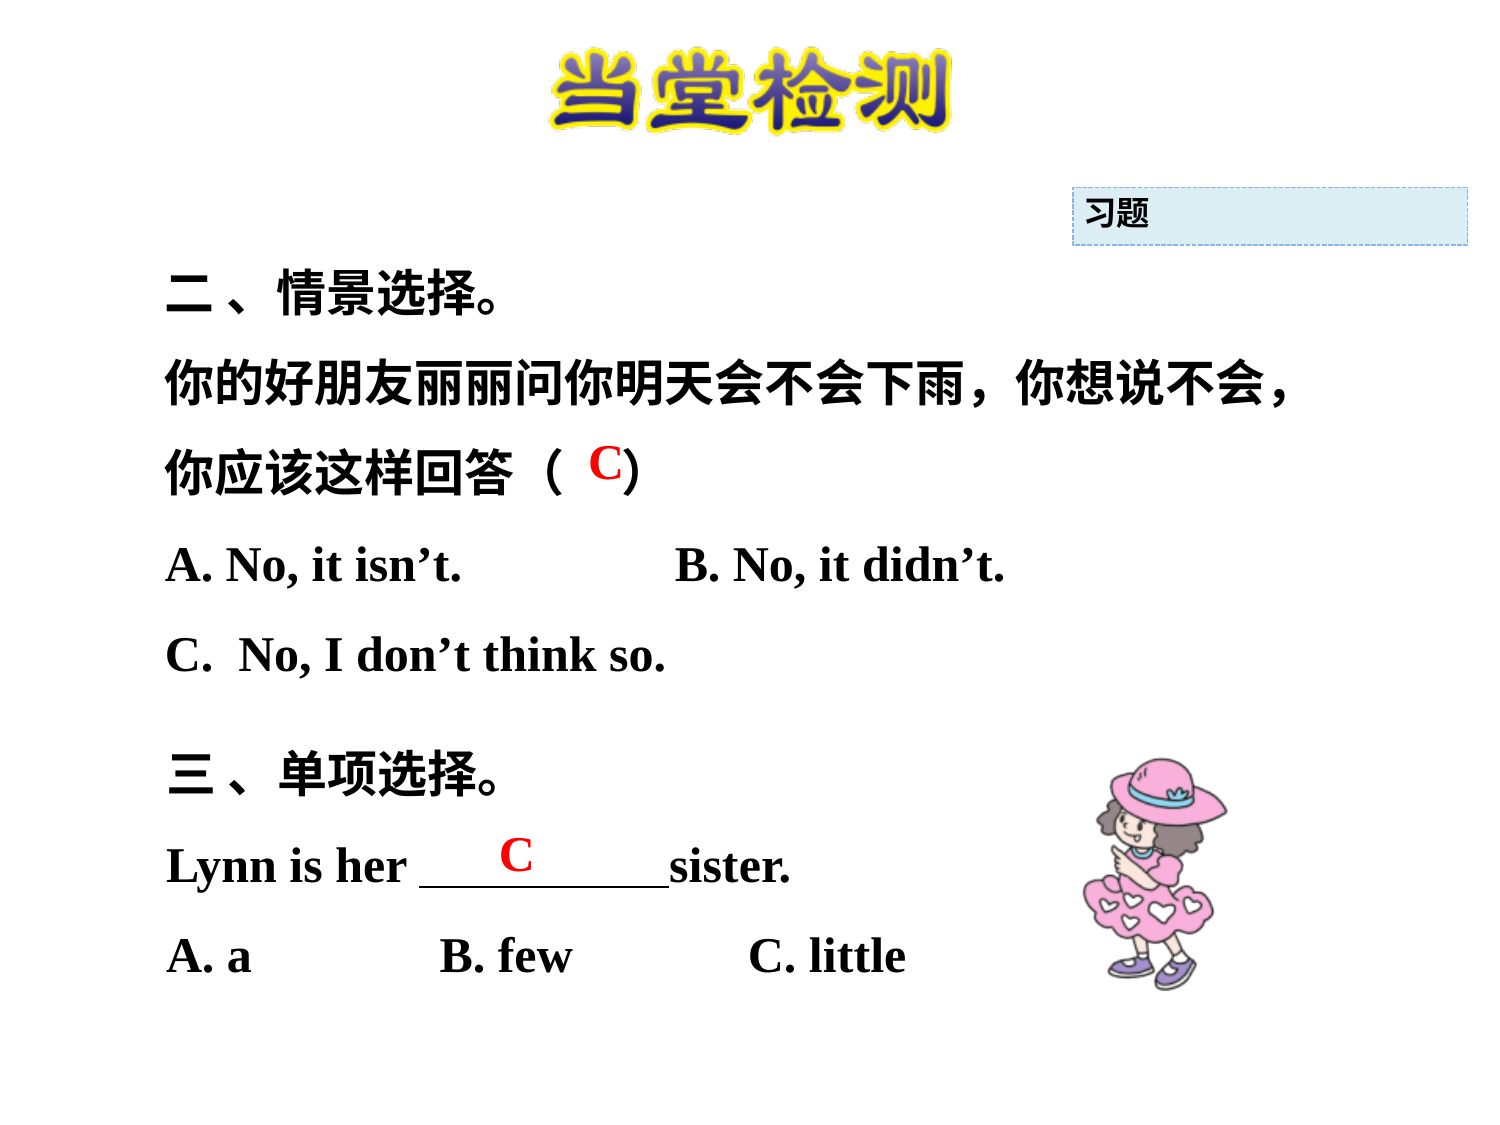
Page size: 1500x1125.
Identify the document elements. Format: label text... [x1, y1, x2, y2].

text_box 二 、情景选择。 你的好朋友丽丽问你明天会不会下雨，你想说不会， 你应该这样回答（ ） A. No, it isn’t. B. No, it didn’t. C. No, I don’t think so. [150, 223, 1475, 689]
text_box C [559, 422, 640, 497]
text_box C [470, 814, 550, 889]
picture [538, 41, 964, 141]
picture [1060, 734, 1249, 1027]
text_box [1068, 184, 1468, 246]
text_box 三 、单项选择。 Lynn is her sister. A. a B. few C. little [151, 705, 1434, 990]
